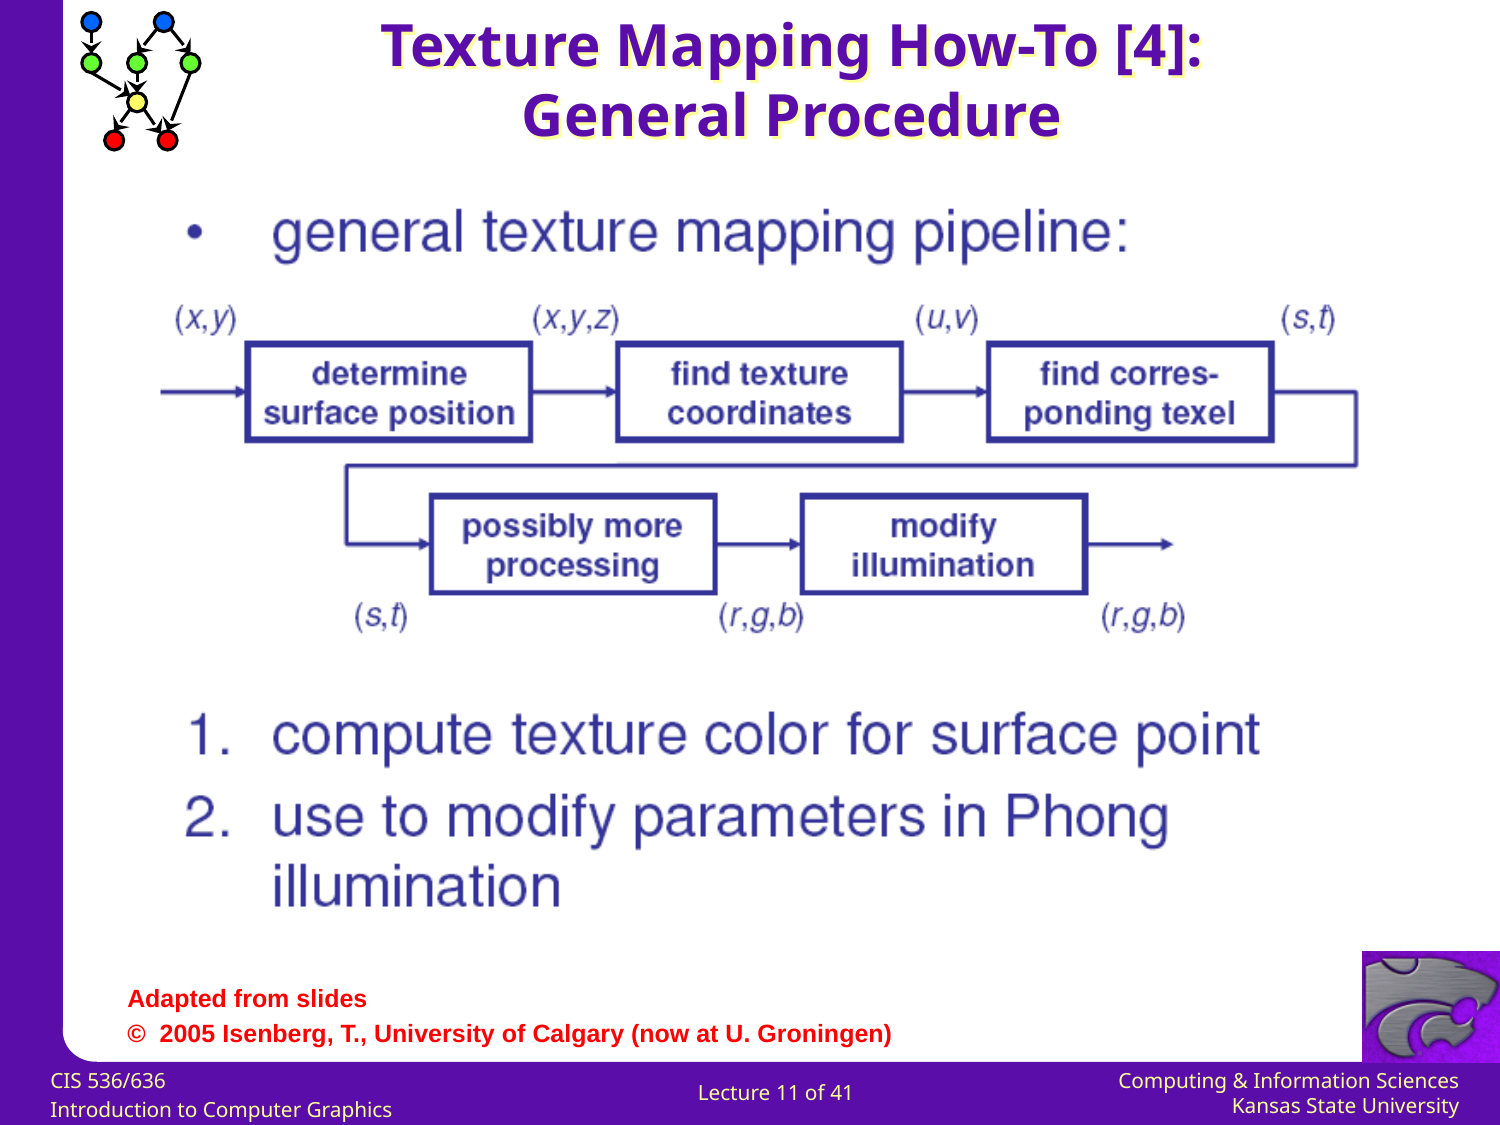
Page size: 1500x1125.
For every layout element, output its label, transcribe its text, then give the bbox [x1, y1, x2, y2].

title Texture Mapping How-To [4]: General Procedure [187, 12, 1397, 145]
text_box Adapted from slides © 2005 Isenberg, T., University of Calgary (now at U. Groningen) [112, 975, 913, 1055]
picture [1362, 951, 1500, 1063]
picture [137, 187, 1388, 924]
